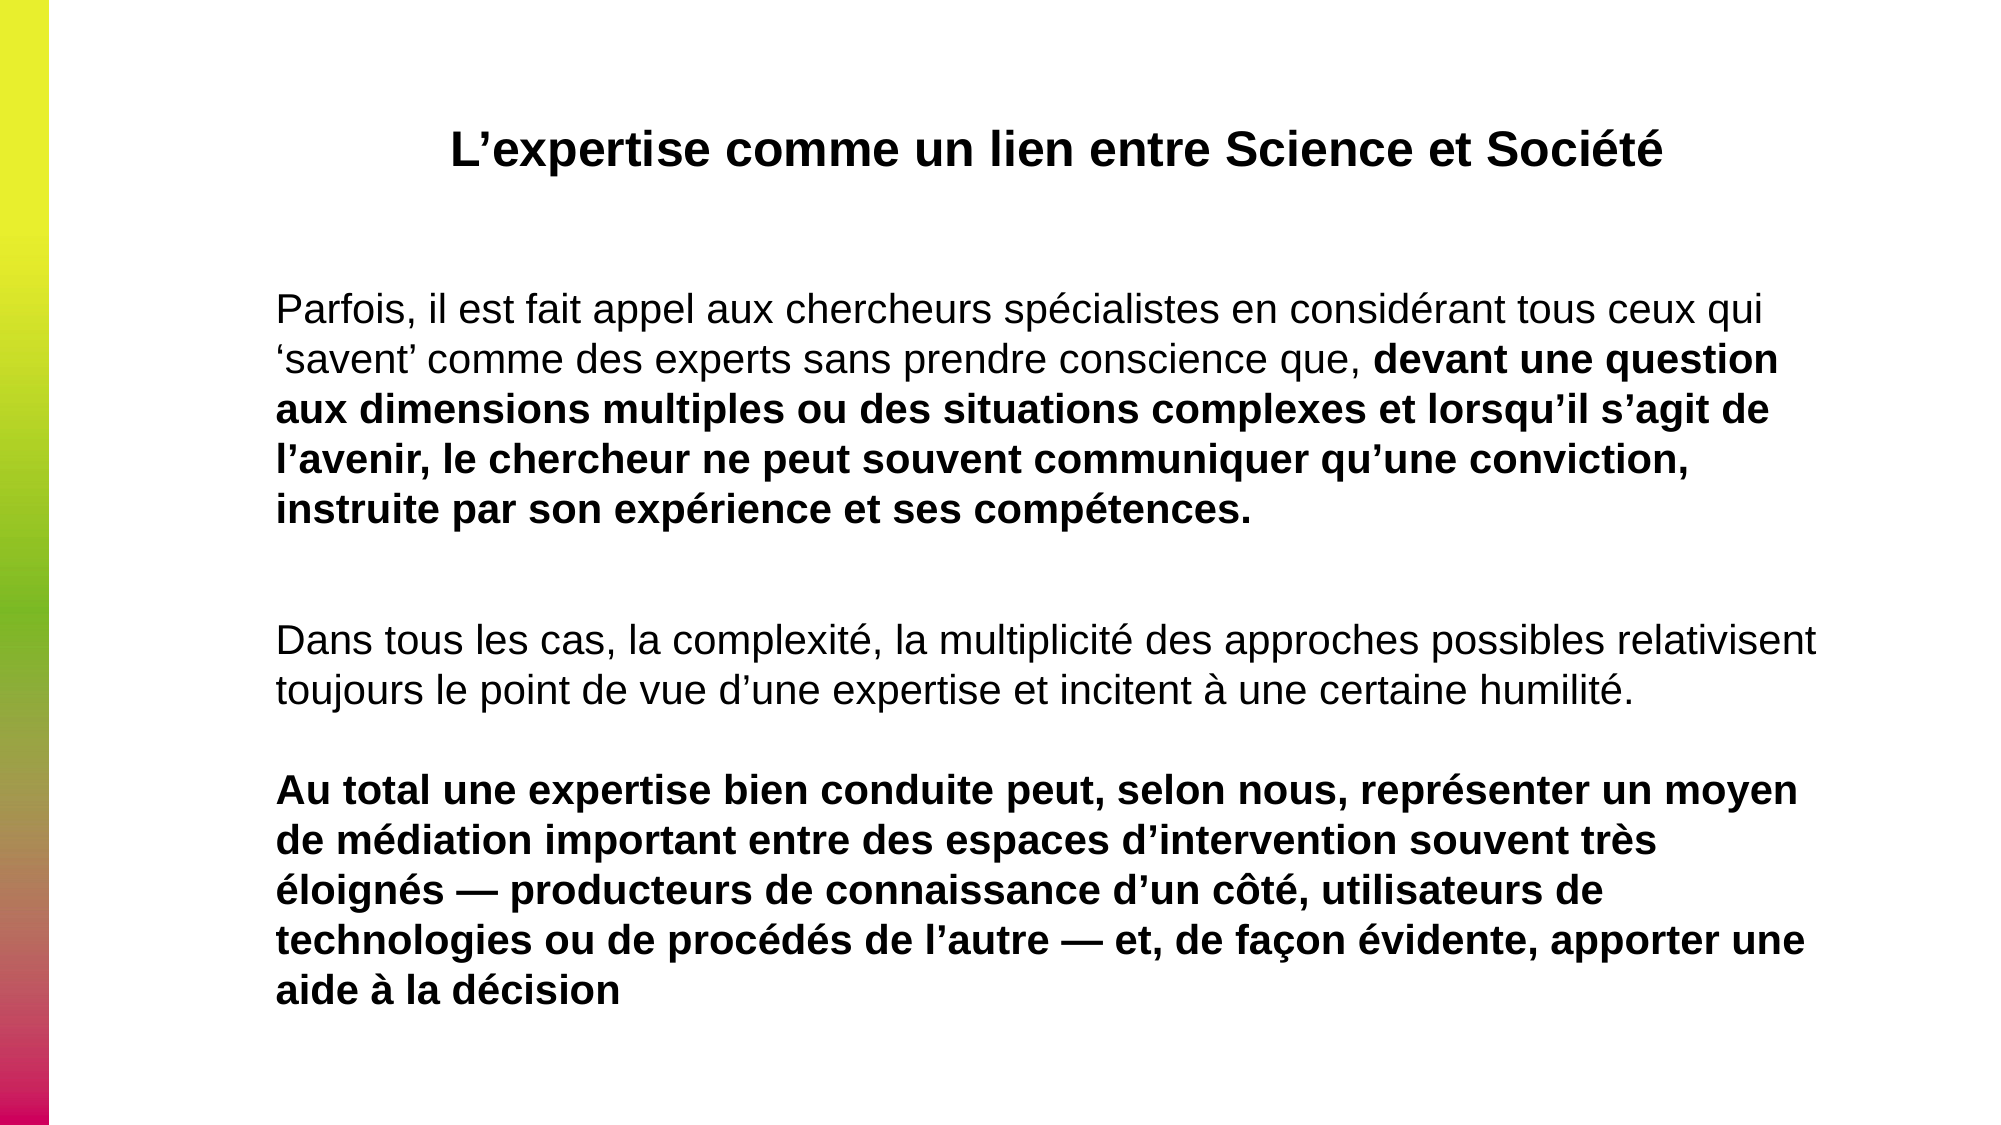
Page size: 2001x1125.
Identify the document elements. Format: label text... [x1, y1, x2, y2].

text_box Dans tous les cas, la complexité, la multiplicité des approches possibles relativisent toujours le point de vue d’une expertise et incitent à une certaine humilité. Au total une expertise bien conduite peut, selon nous, représenter un moyen de médiation important entre des espaces d’intervention souvent très éloignés — producteurs de connaissance d’un côté, utilisateurs de technologies ou de procédés de l’autre — et, de façon évidente, apporter une aide à la décision [260, 605, 1849, 1021]
text_box L’expertise comme un lien entre Science et Société [435, 108, 1681, 184]
text_box Parfois, il est fait appel aux chercheurs spécialistes en considérant tous ceux qui ‘savent’ comme des experts sans prendre conscience que, devant une question aux dimensions multiples ou des situations complexes et lorsqu’il s’agit de l’avenir, le chercheur ne peut souvent communiquer qu’une conviction, instruite par son expérience et ses compétences. [260, 274, 1849, 540]
picture [0, 0, 49, 1125]
